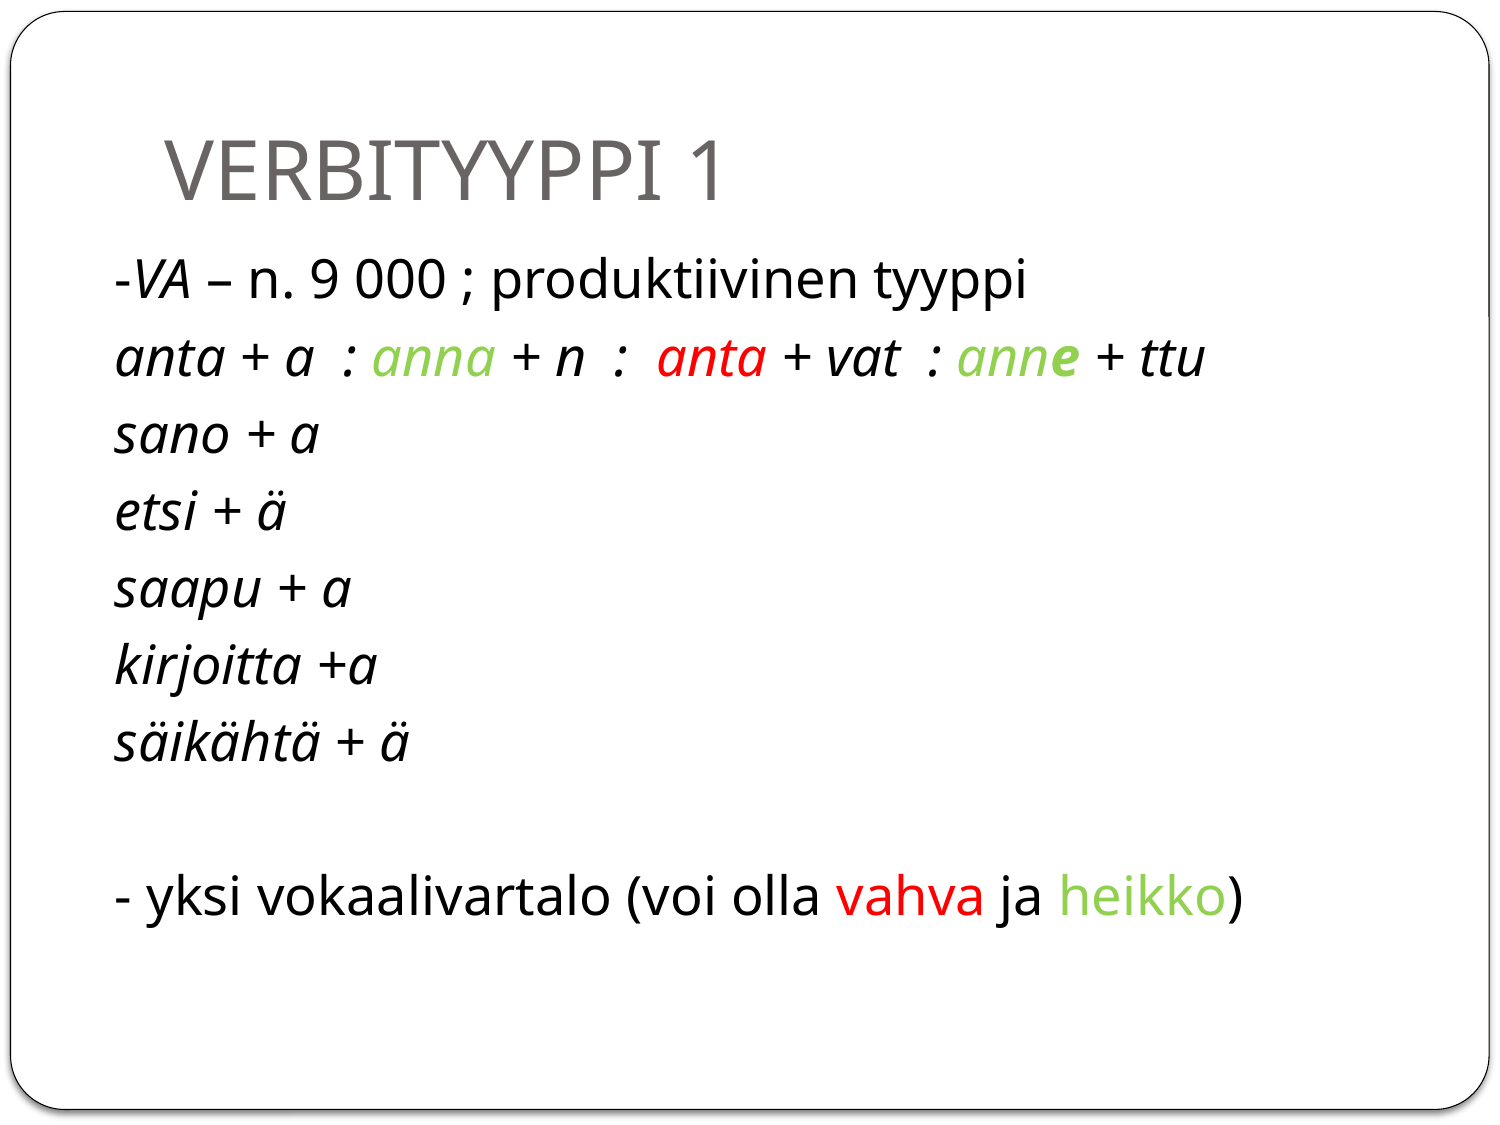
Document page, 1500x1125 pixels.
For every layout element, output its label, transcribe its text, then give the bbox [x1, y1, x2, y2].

title VERBITYYPPI 1 [150, 45, 1425, 233]
list -VA – n. 9 000 ; produktiivinen tyyppi anta + a : anna + n : anta + vat : anne + ttu sano + a etsi + ä saapu + a kirjoitta +a säikähtä + ä - yksi vokaalivartalo (voi olla vahva ja heikko) [100, 237, 1425, 988]
